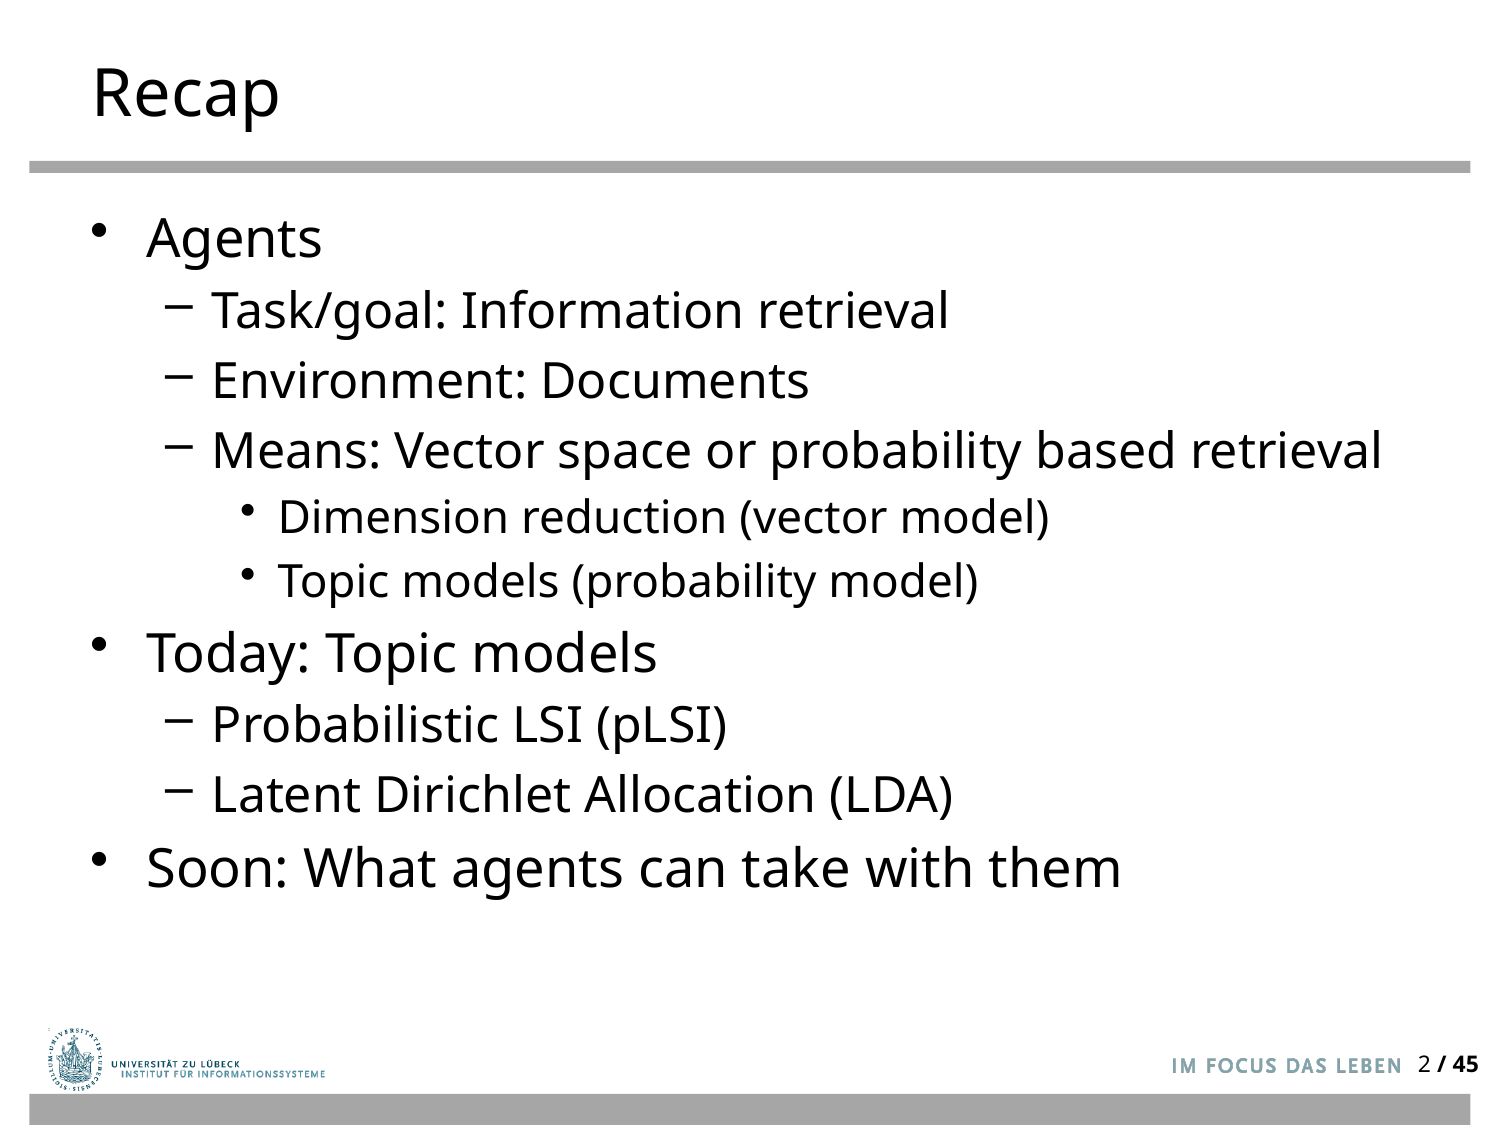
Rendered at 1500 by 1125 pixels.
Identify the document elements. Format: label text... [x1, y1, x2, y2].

picture [1173, 1058, 1328, 1073]
title Recap [76, 42, 1427, 126]
slide_number 2 / 45 [1328, 1050, 1495, 1083]
list Agents Task/goal: Information retrieval Environment: Documents Means: Vector space or probability based retrieval Dimension reduction (vector model) Topic models (probability model) Today: Topic models Probabilistic LSI (pLSI) Latent Dirichlet Allocation (LDA) Soon: What agents can take with them [75, 196, 1425, 1012]
